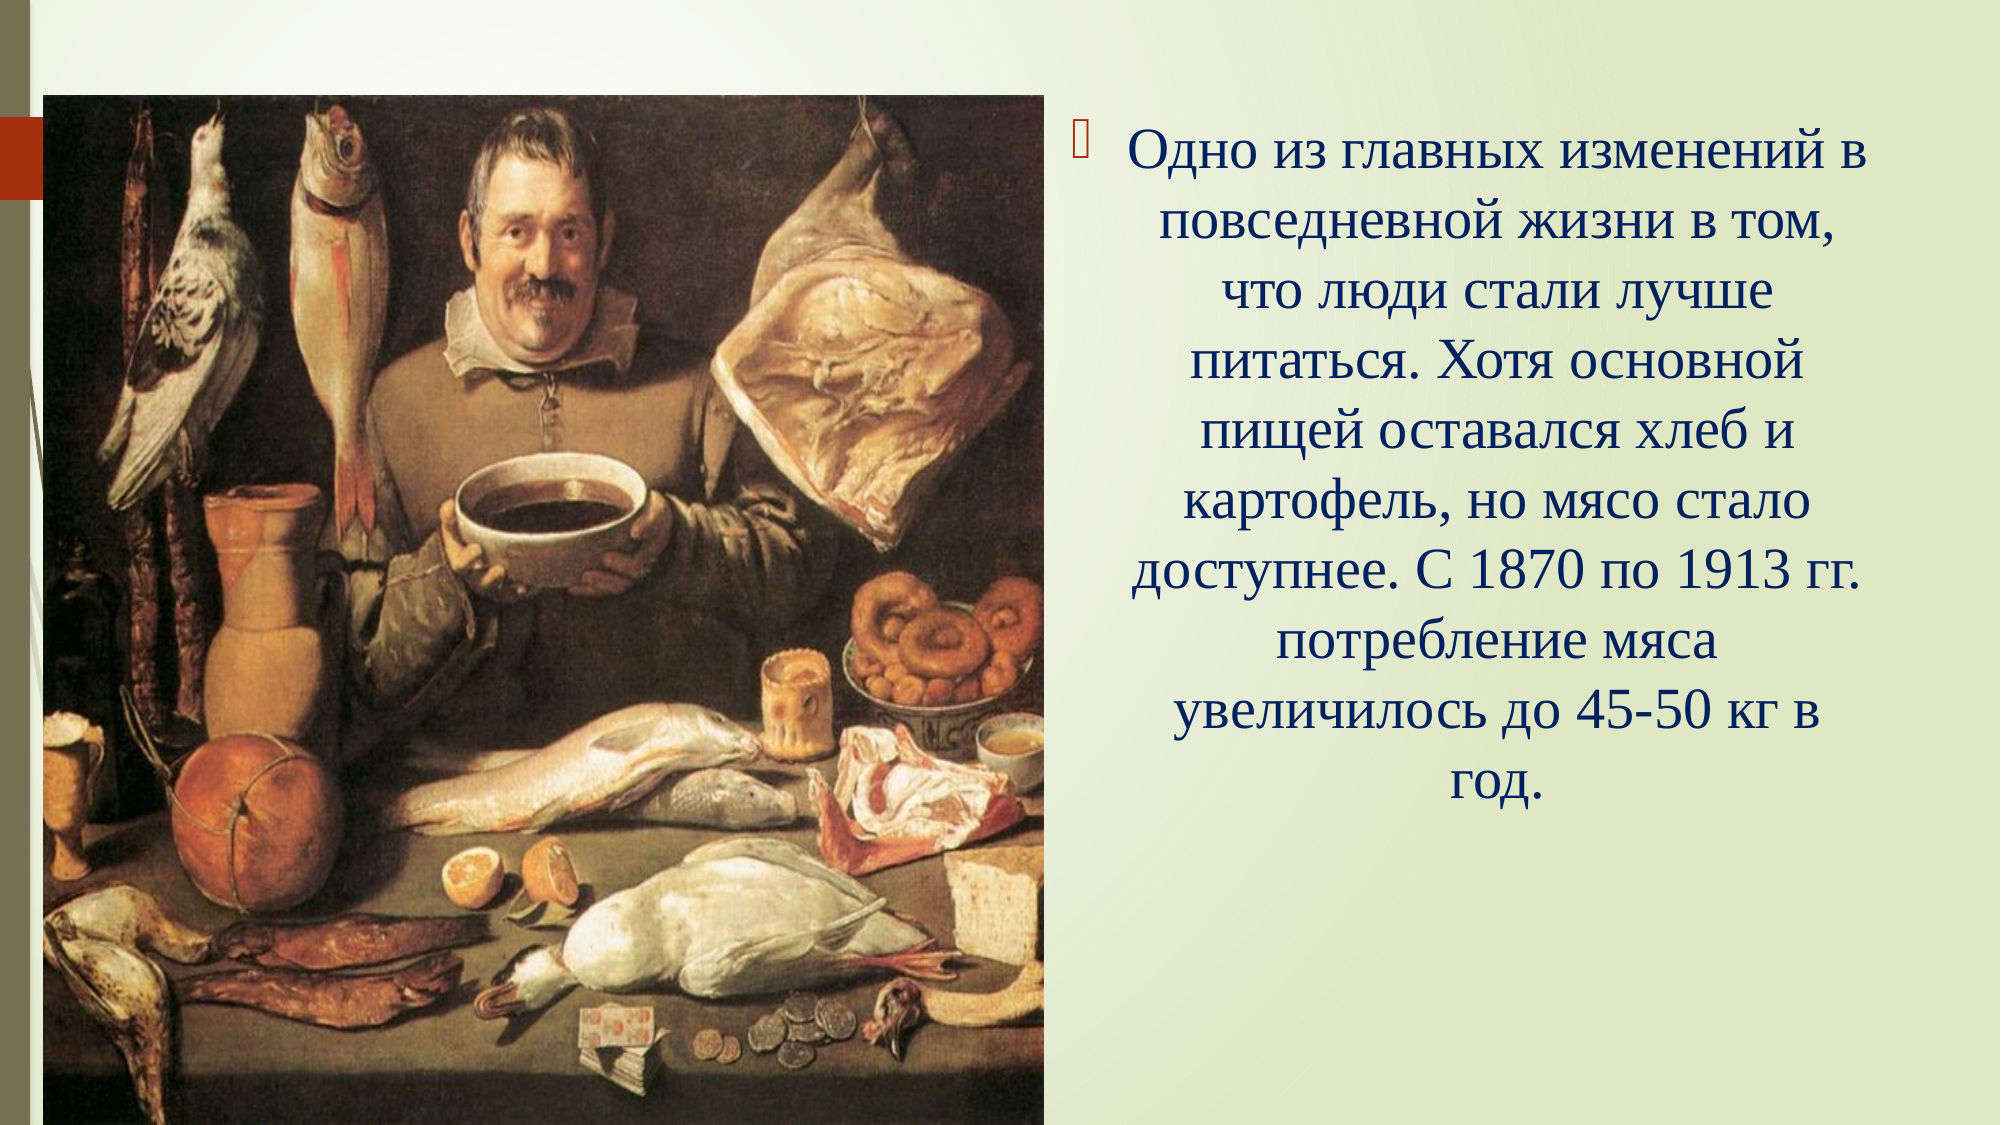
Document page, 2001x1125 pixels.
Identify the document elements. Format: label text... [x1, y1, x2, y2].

picture [43, 95, 1045, 1125]
list Одно из главных изменений в повседневной жизни в том, что люди стали лучше питаться. Хотя основной пищей оставался хлеб и картофель, но мясо стало доступнее. С 1870 по 1913 гг. потребление мяса увеличилось до 45-50 кг в год. [1052, 102, 1888, 1032]
